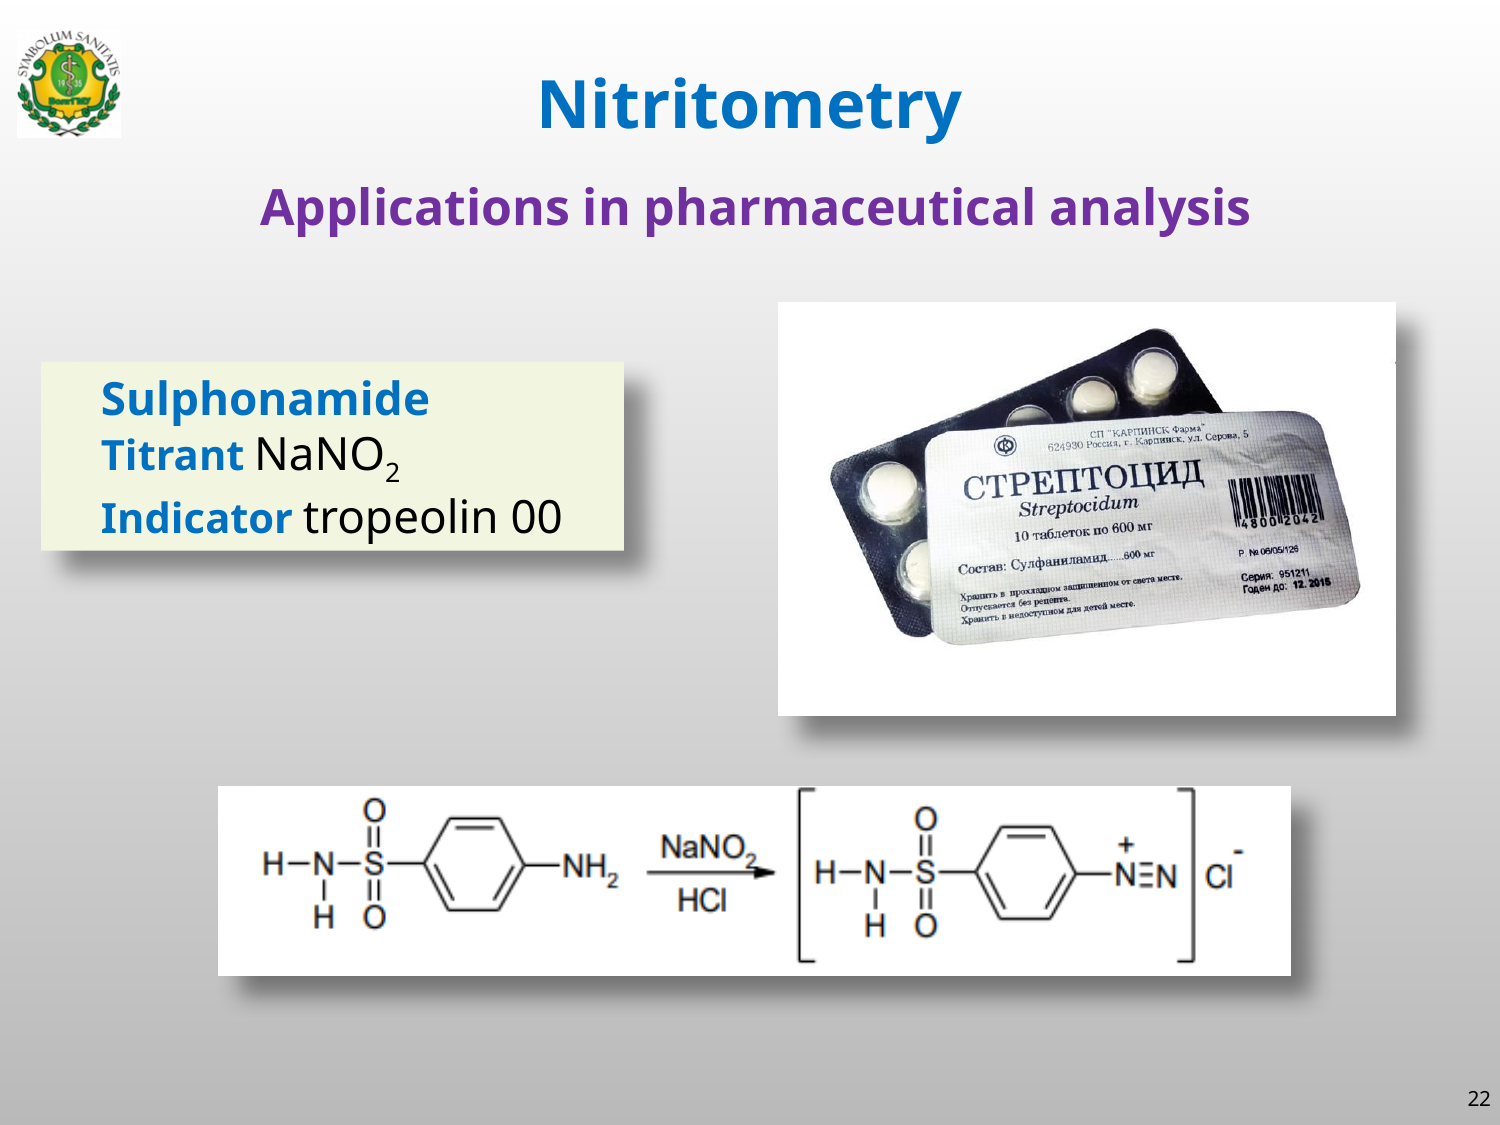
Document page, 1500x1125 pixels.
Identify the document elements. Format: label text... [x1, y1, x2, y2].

picture [218, 786, 1291, 977]
slide_number 22 [1411, 1069, 1500, 1125]
picture [778, 302, 1396, 717]
picture [17, 30, 121, 139]
text_box Applications in pharmaceutical analysis [53, 167, 1459, 243]
text_box Nitritometry [242, 54, 1258, 150]
text_box Sulphonamide Titrant NaNO2 Indicator tropeolin 00 [40, 360, 625, 552]
